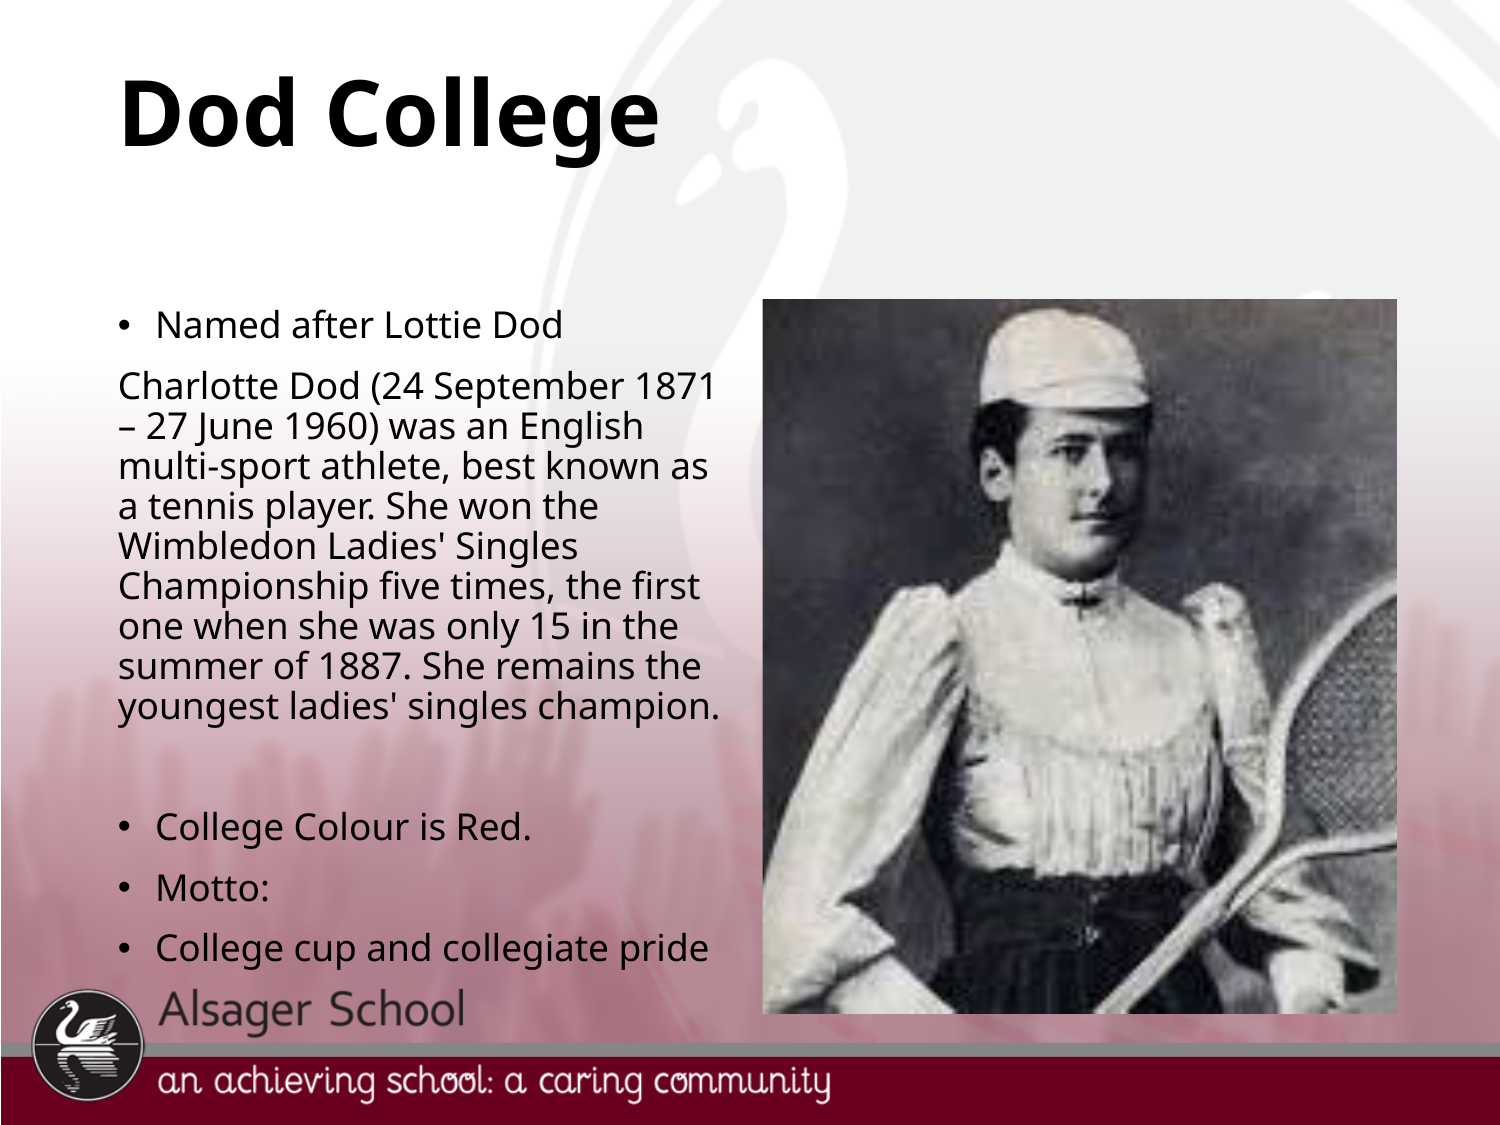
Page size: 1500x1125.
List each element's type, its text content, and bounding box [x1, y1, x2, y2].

picture [1, 0, 1500, 1125]
list Named after Lottie Dod Charlotte Dod (24 September 1871 – 27 June 1960) was an English multi-sport athlete, best known as a tennis player. She won the Wimbledon Ladies' Singles Championship five times, the first one when she was only 15 in the summer of 1887. She remains the youngest ladies' singles champion. College Colour is Red. Motto: College cup and collegiate pride [103, 299, 738, 1014]
title Dod College [103, 59, 1397, 278]
